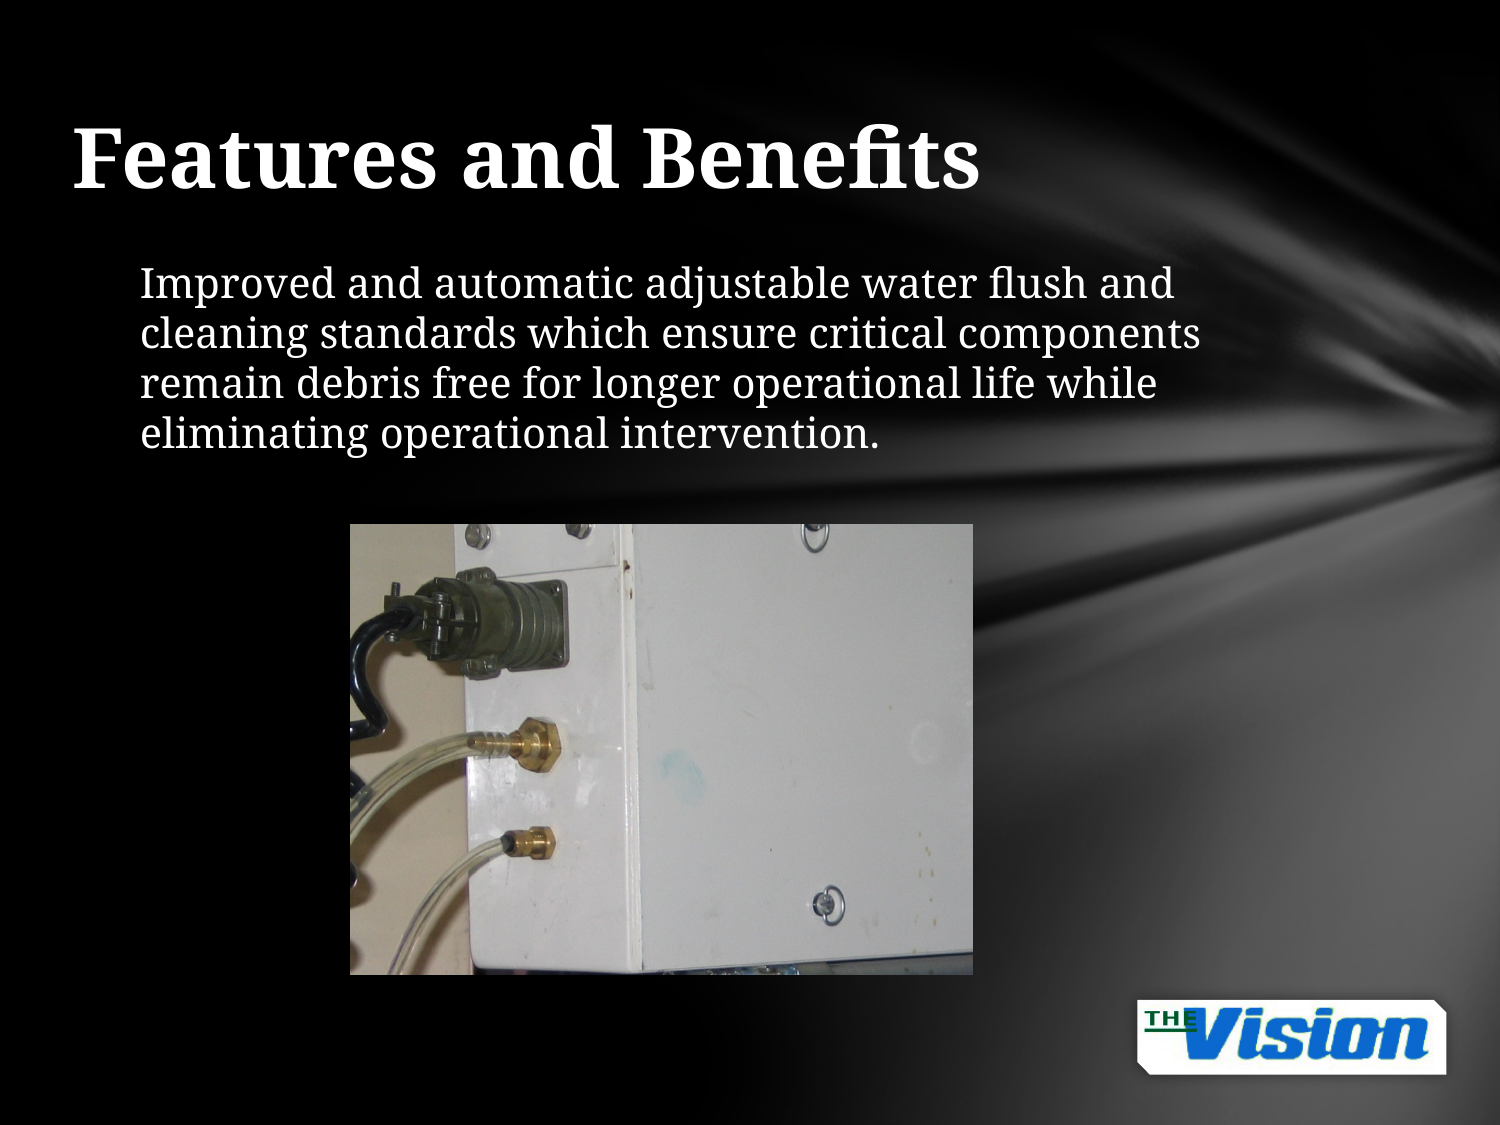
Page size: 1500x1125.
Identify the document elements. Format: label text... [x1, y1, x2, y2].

picture [349, 524, 973, 976]
title Features and Benefits [57, 37, 1318, 213]
text_box Improved and automatic adjustable water flush and cleaning standards which ensure critical components remain debris free for longer operational life while eliminating operational intervention. [125, 249, 1363, 465]
picture [1137, 999, 1447, 1075]
